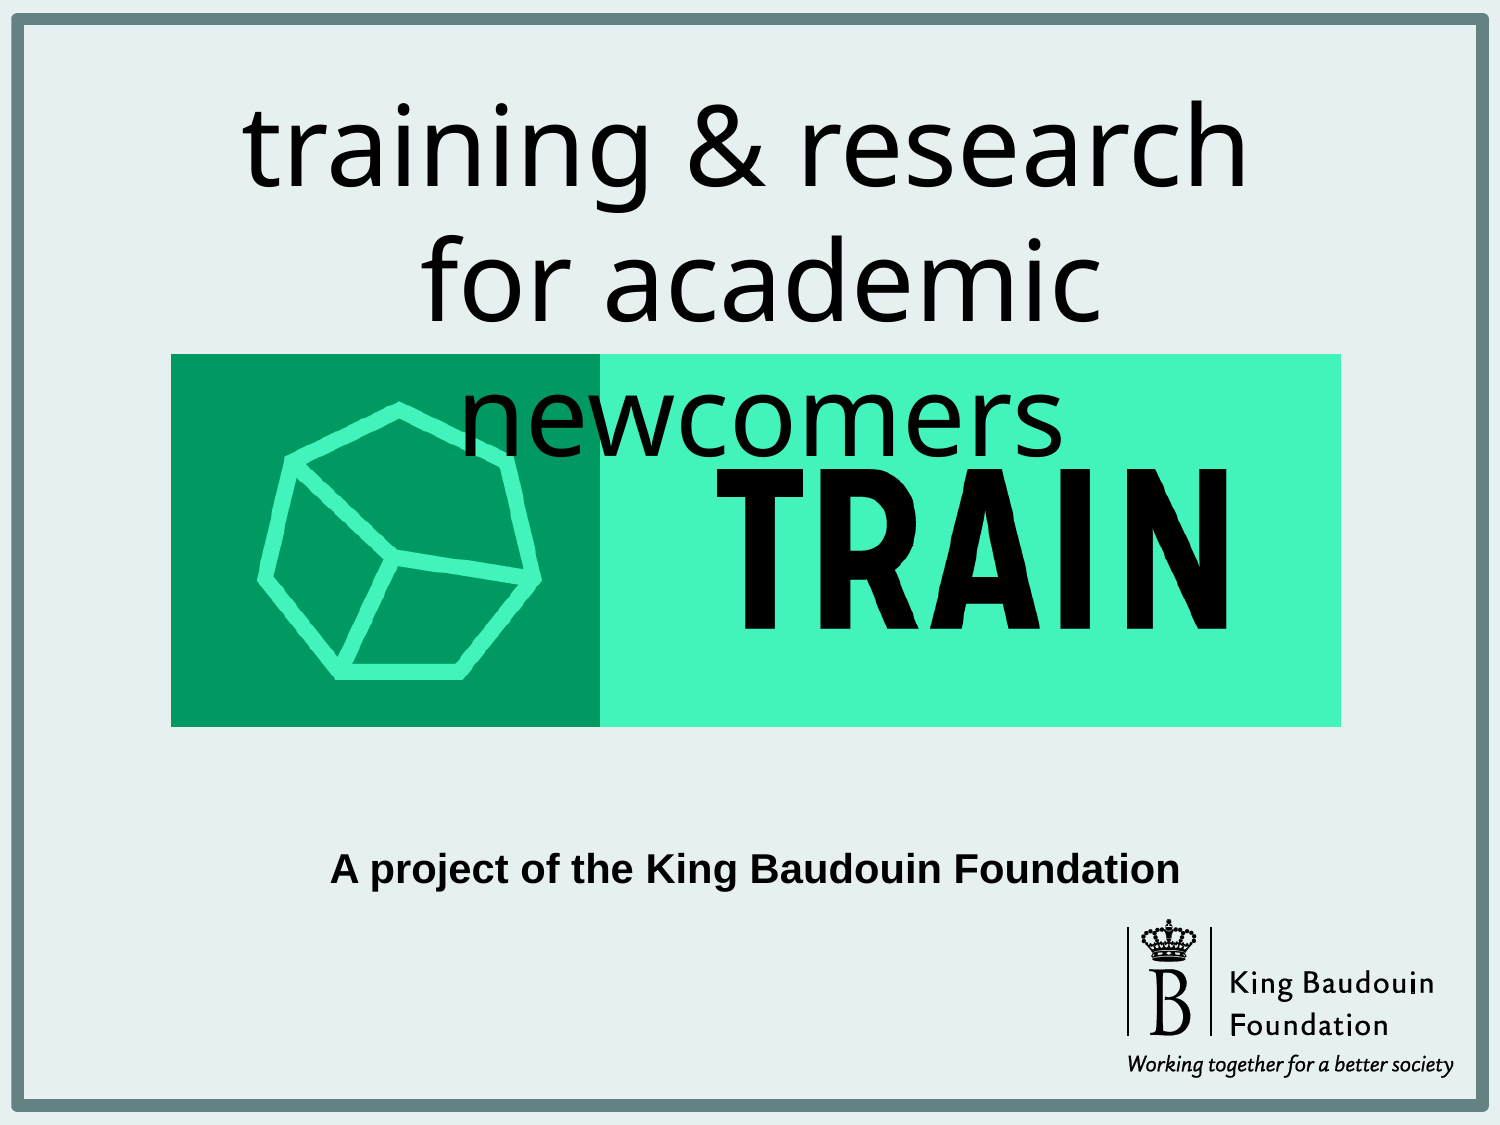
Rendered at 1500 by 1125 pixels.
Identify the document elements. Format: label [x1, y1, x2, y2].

picture [171, 354, 1341, 727]
